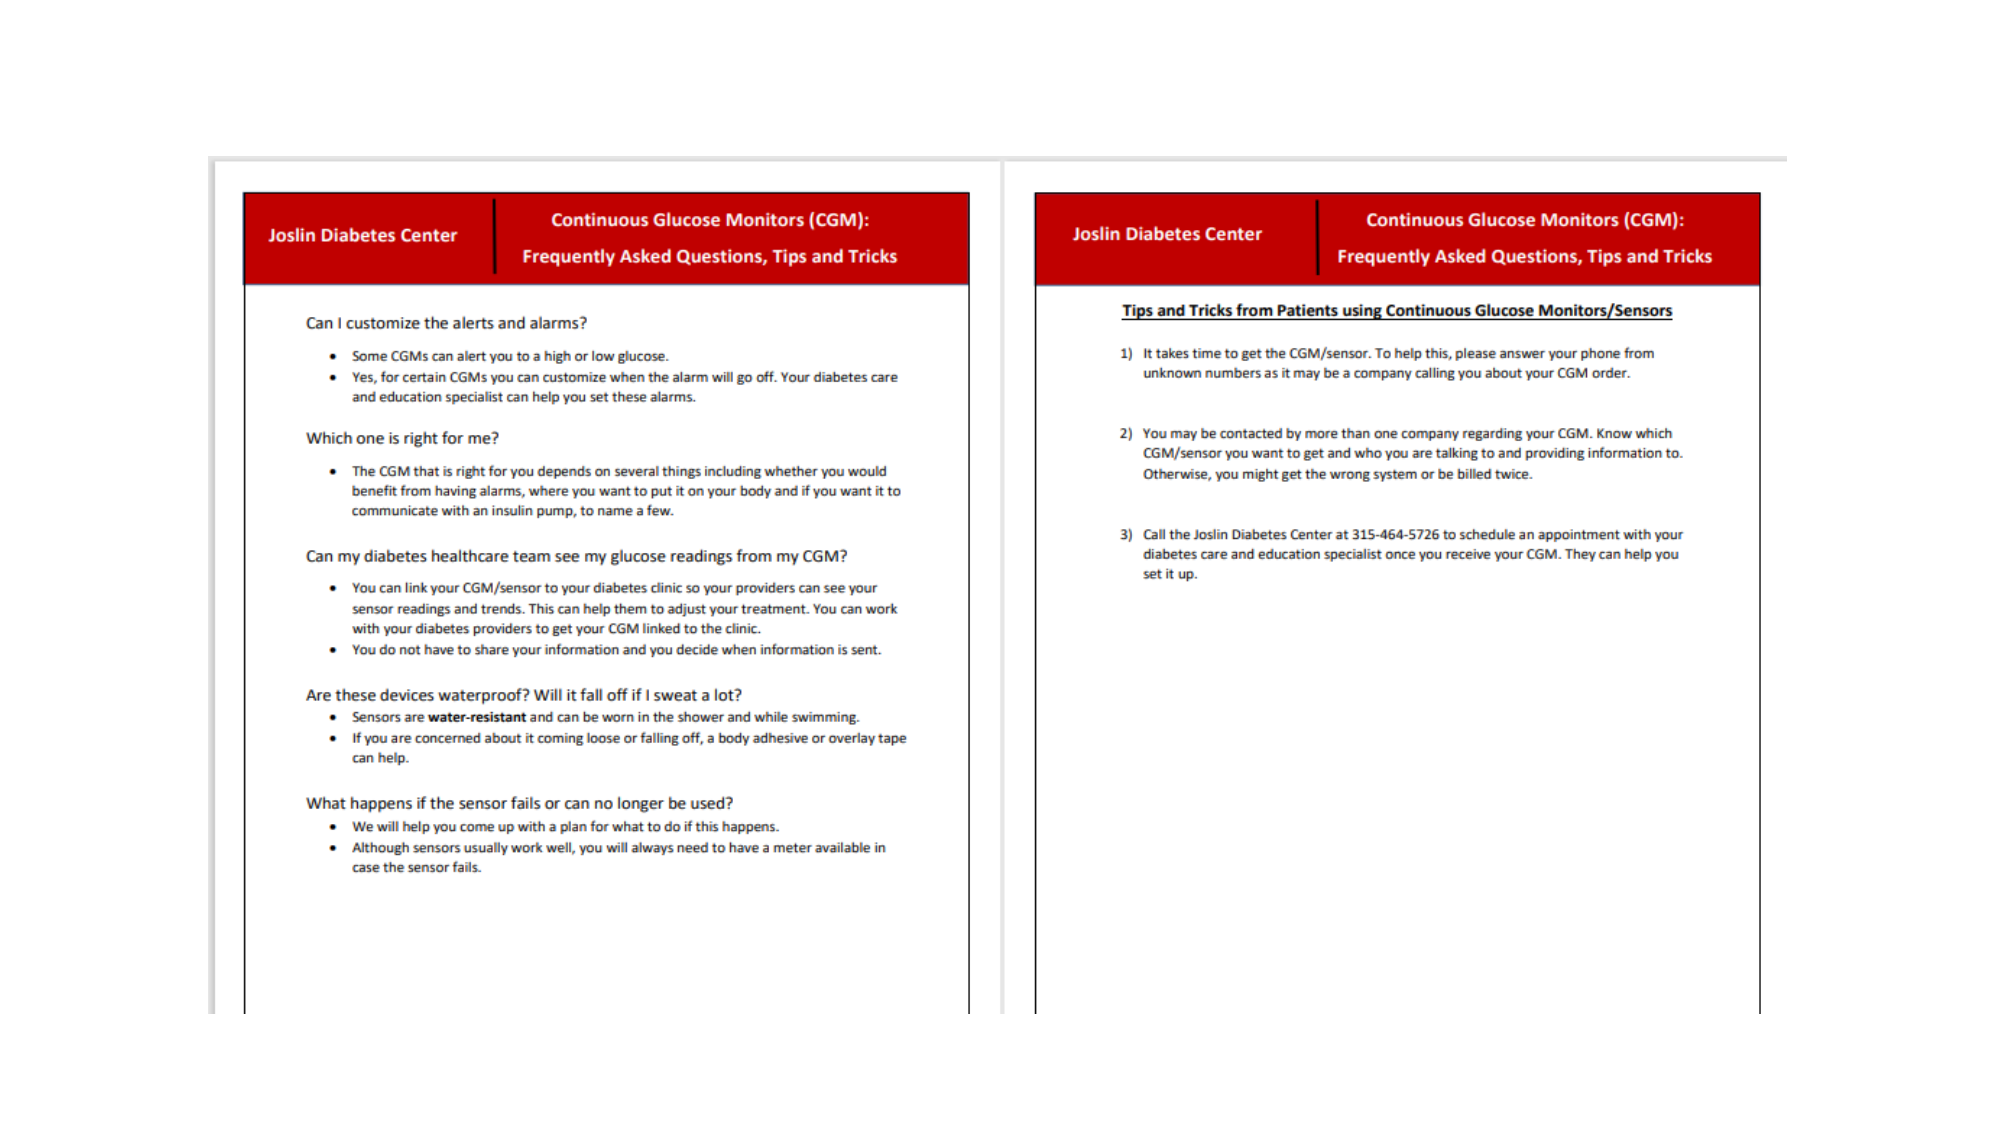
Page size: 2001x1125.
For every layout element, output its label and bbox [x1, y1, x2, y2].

list [208, 156, 1787, 1014]
